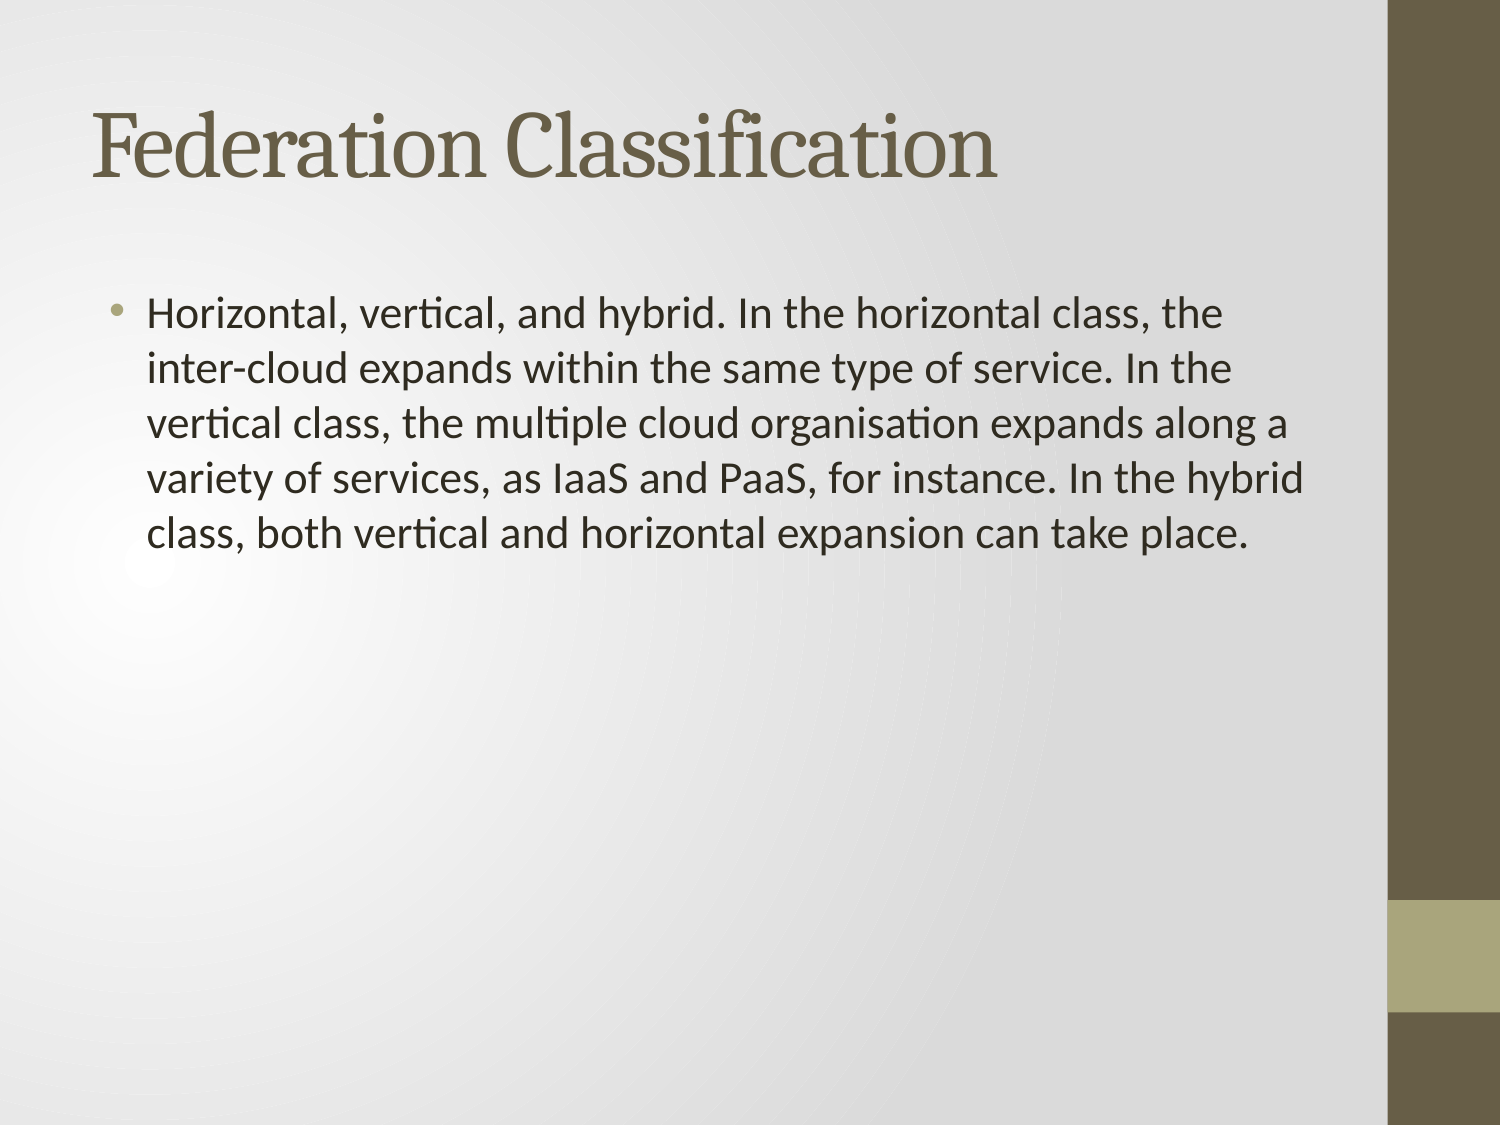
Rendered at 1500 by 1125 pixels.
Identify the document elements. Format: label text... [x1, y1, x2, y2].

list Horizontal, vertical, and hybrid. In the horizontal class, the inter-cloud expands within the same type of service. In the vertical class, the multiple cloud organisation expands along a variety of services, as IaaS and PaaS, for instance. In the hybrid class, both vertical and horizontal expansion can take place. [75, 275, 1326, 1063]
title Federation Classification [75, 45, 1325, 233]
